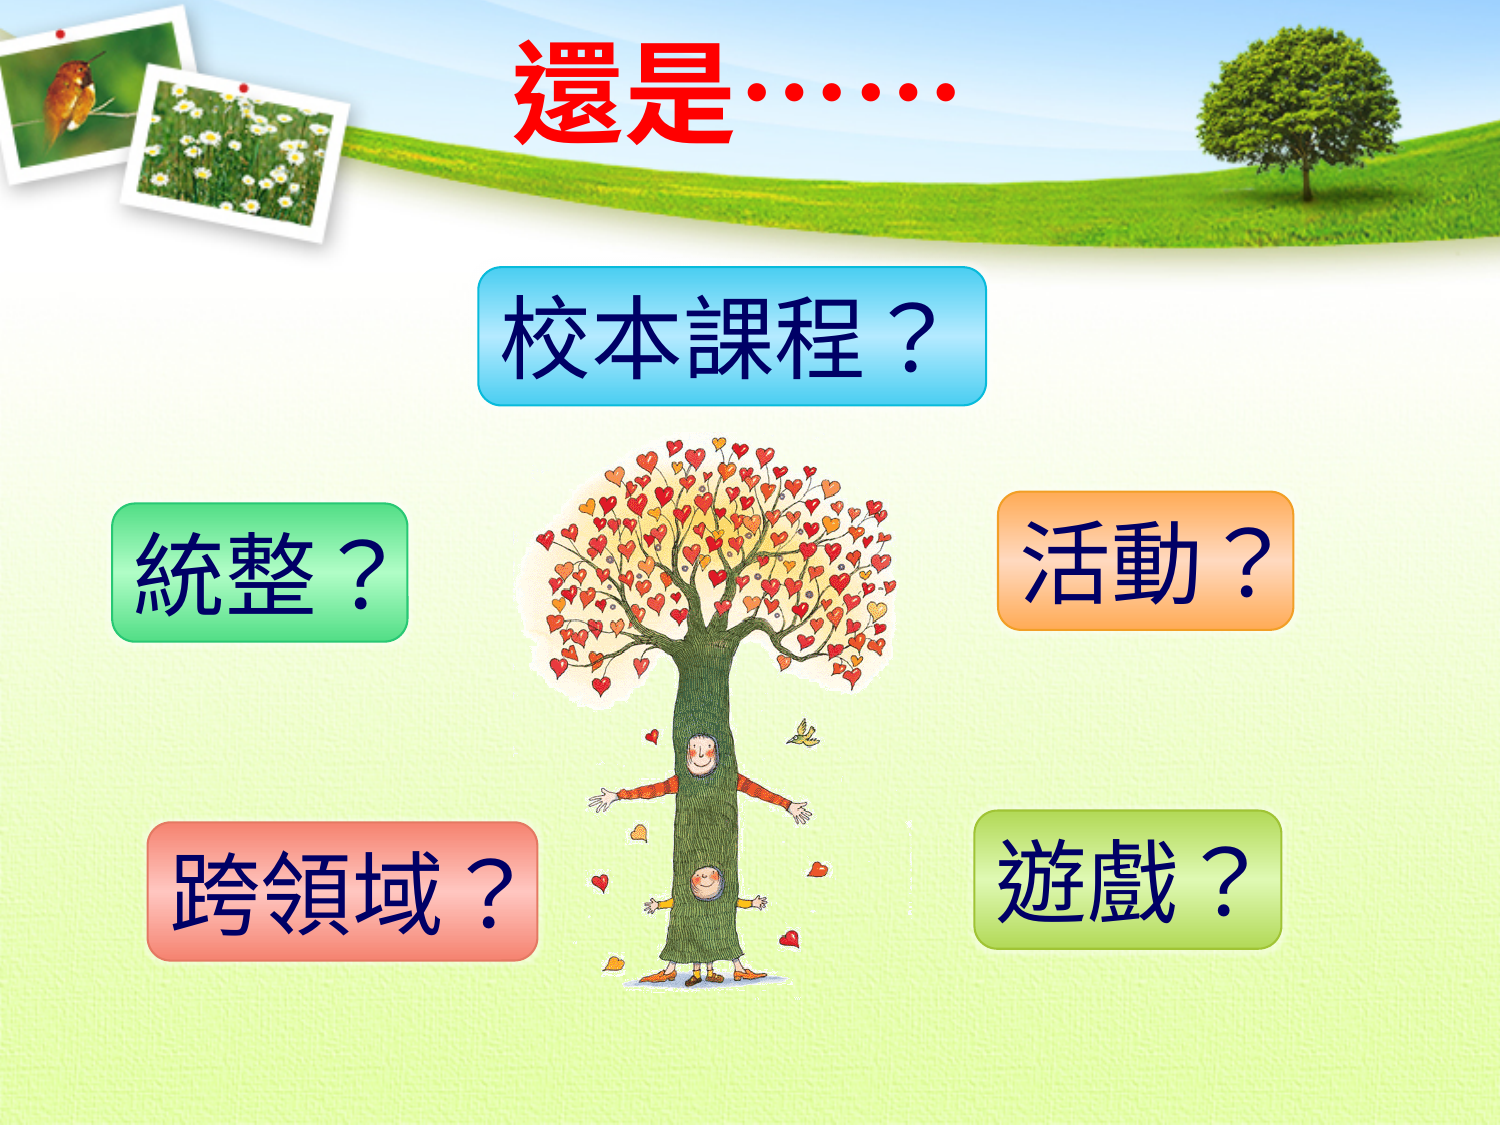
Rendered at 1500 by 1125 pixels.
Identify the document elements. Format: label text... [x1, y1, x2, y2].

text_box 遊戲？ [973, 809, 1283, 950]
text_box 還是…… [489, 18, 987, 161]
table_cell 3 [477, 266, 989, 408]
text_box 統整？ [111, 502, 409, 643]
text_box 校本課程？ [477, 266, 988, 407]
text_box 跨領域？ [146, 821, 500, 962]
table_cell 3 [110, 501, 410, 645]
text_box 活動？ [996, 490, 1295, 631]
picture [0, 0, 1500, 1125]
